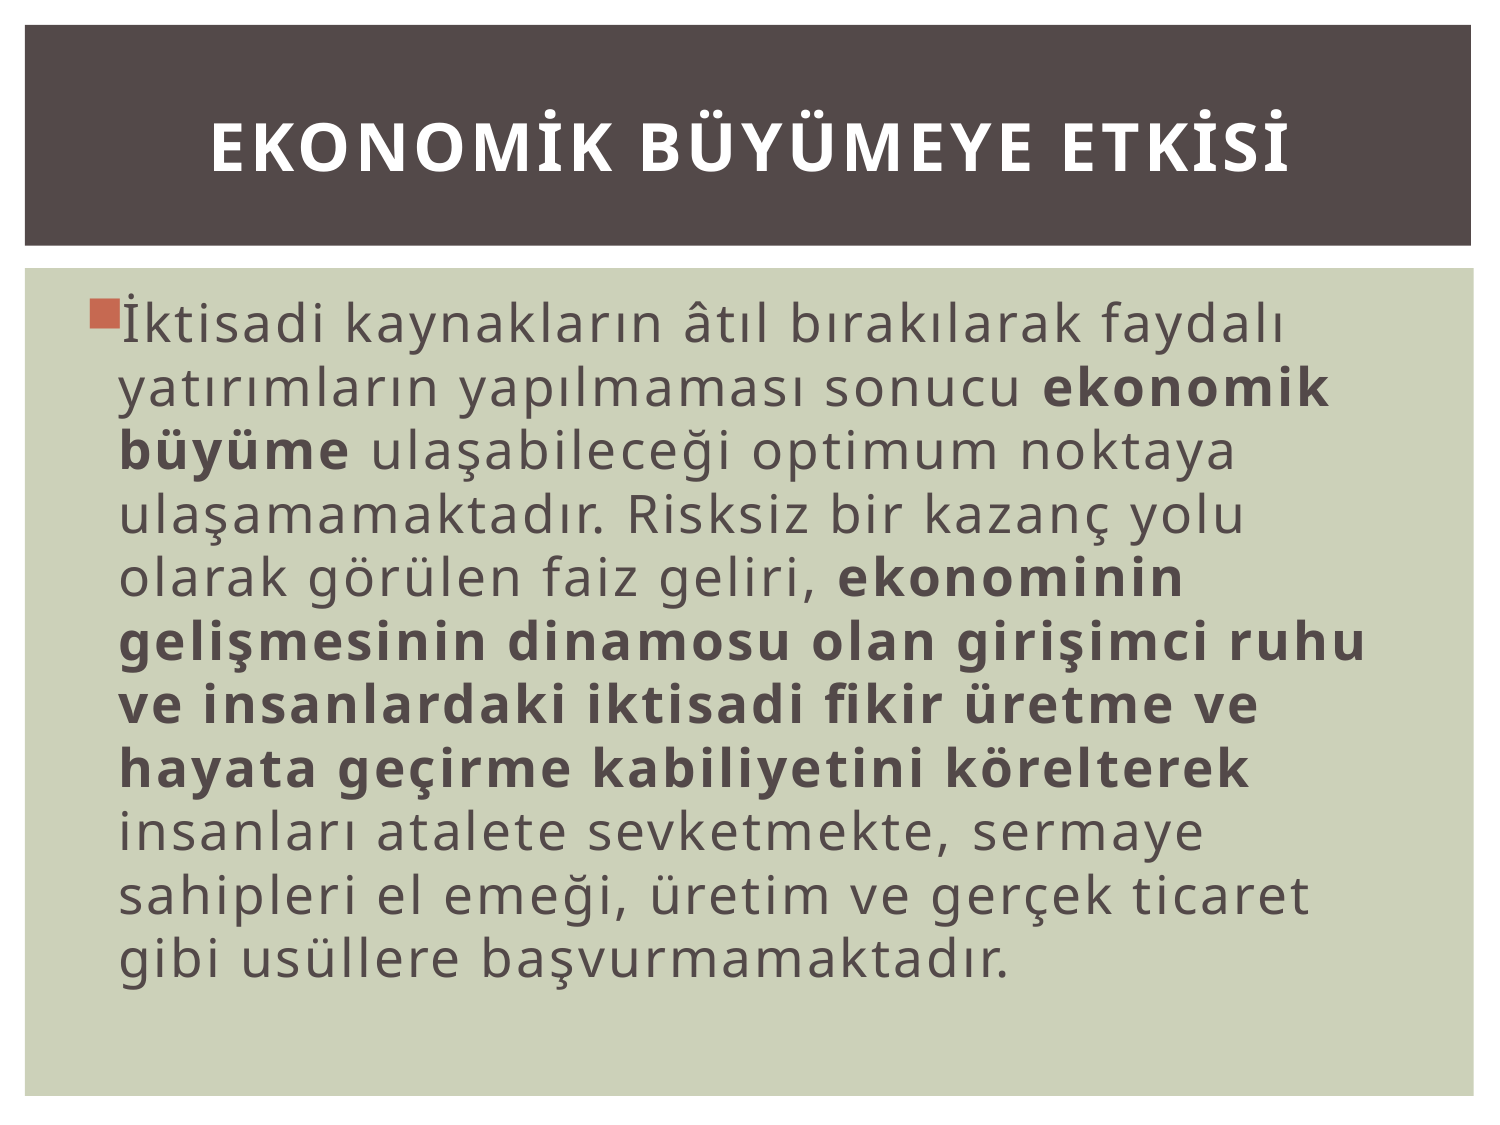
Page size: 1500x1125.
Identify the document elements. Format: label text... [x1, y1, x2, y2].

list İktisadi kaynakların âtıl bırakılarak faydalı yatırımların yapılmaması sonucu ekonomik büyüme ulaşabileceği optimum noktaya ulaşamamaktadır. Risksiz bir kazanç yolu olarak görülen faiz geliri, ekonominin gelişmesinin dinamosu olan girişimci ruhu ve insanlardaki iktisadi fikir üretme ve hayata geçirme kabiliyetini körelterek insanları atalete sevketmekte, sermaye sahipleri el emeği, üretim ve gerçek ticaret gibi usüllere başvurmamaktadır. [62, 281, 1442, 1005]
title ekonomik büyümeYE ETKİSİ [62, 58, 1438, 232]
